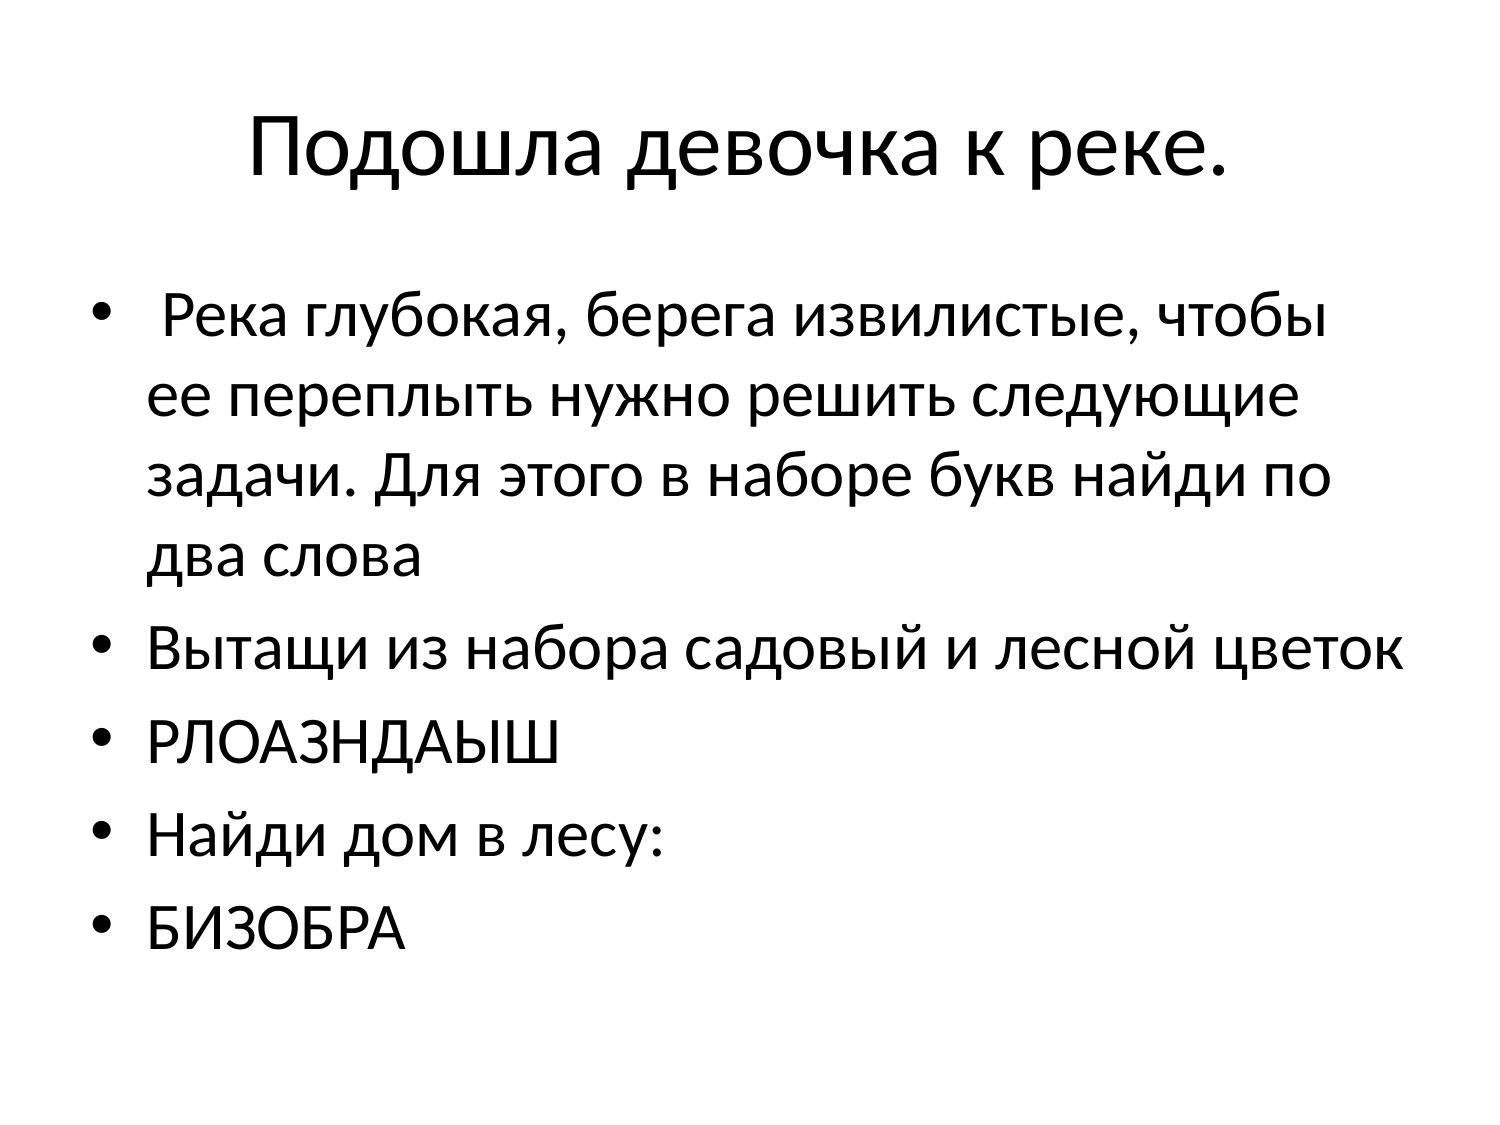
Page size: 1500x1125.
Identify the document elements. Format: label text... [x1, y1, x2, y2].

list Река глубокая, берега извилистые, чтобы ее переплыть нужно решить следующие задачи. Для этого в наборе букв найди по два слова Вытащи из набора садовый и лесной цветок РЛОАЗНДАЫШ Найди дом в лесу: БИЗОБРА [75, 262, 1425, 1005]
title Подошла девочка к реке. [75, 45, 1425, 233]
